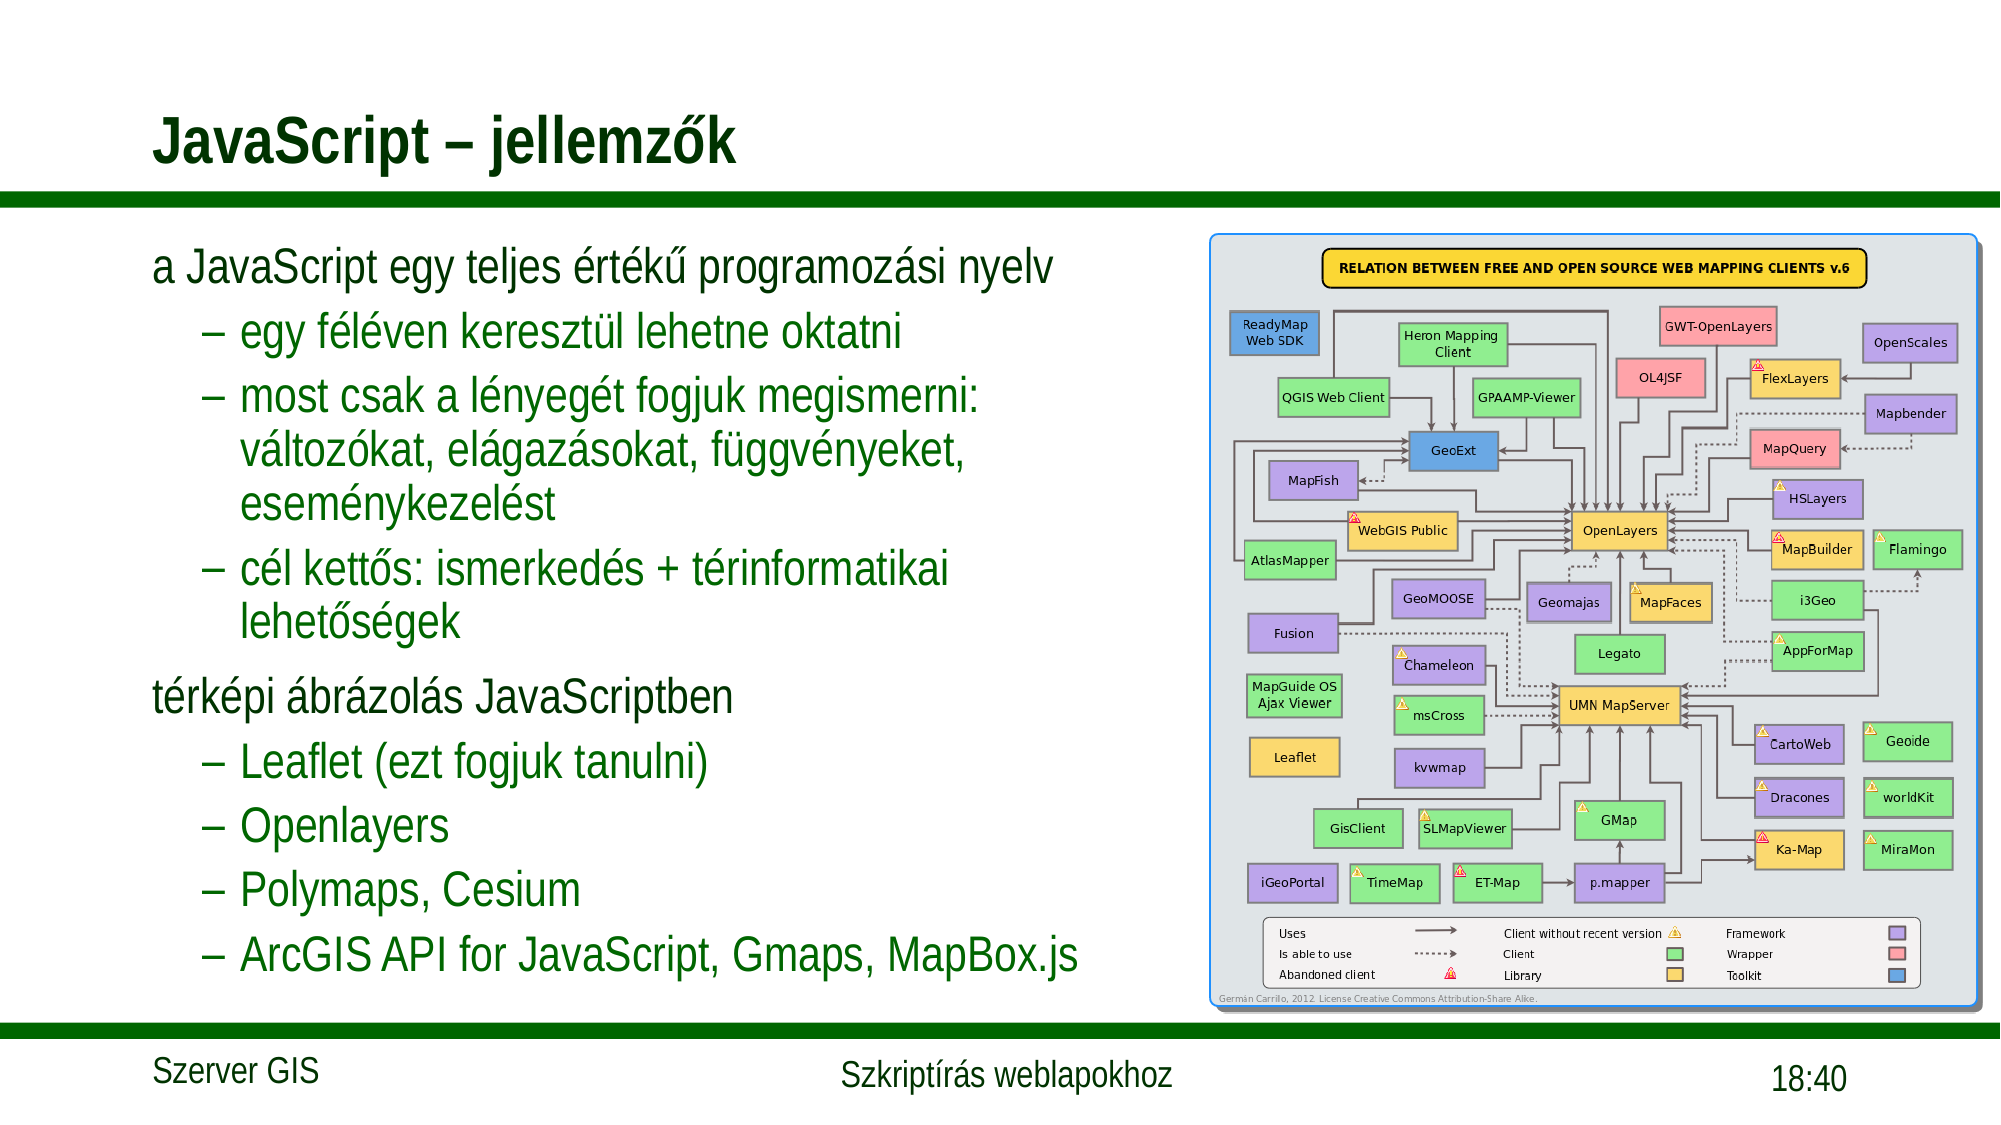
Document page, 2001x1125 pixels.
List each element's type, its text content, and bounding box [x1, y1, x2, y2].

list a JavaScript egy teljes értékű programozási nyelv egy féléven keresztül lehetne oktatni most csak a lényegét fogjuk megismerni: változókat, elágazásokat, függvényeket, eseménykezelést cél kettős: ismerkedés + térinformatikai lehetőségek térképi ábrázolás JavaScriptben Leaflet (ezt fogjuk tanulni) Openlayers Polymaps, Cesium ArcGIS API for JavaScript, Gmaps, MapBox.js [137, 233, 1177, 1014]
picture [1209, 233, 1983, 1014]
title JavaScript – jellemzők [137, 28, 1863, 186]
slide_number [1390, 1046, 1863, 1106]
